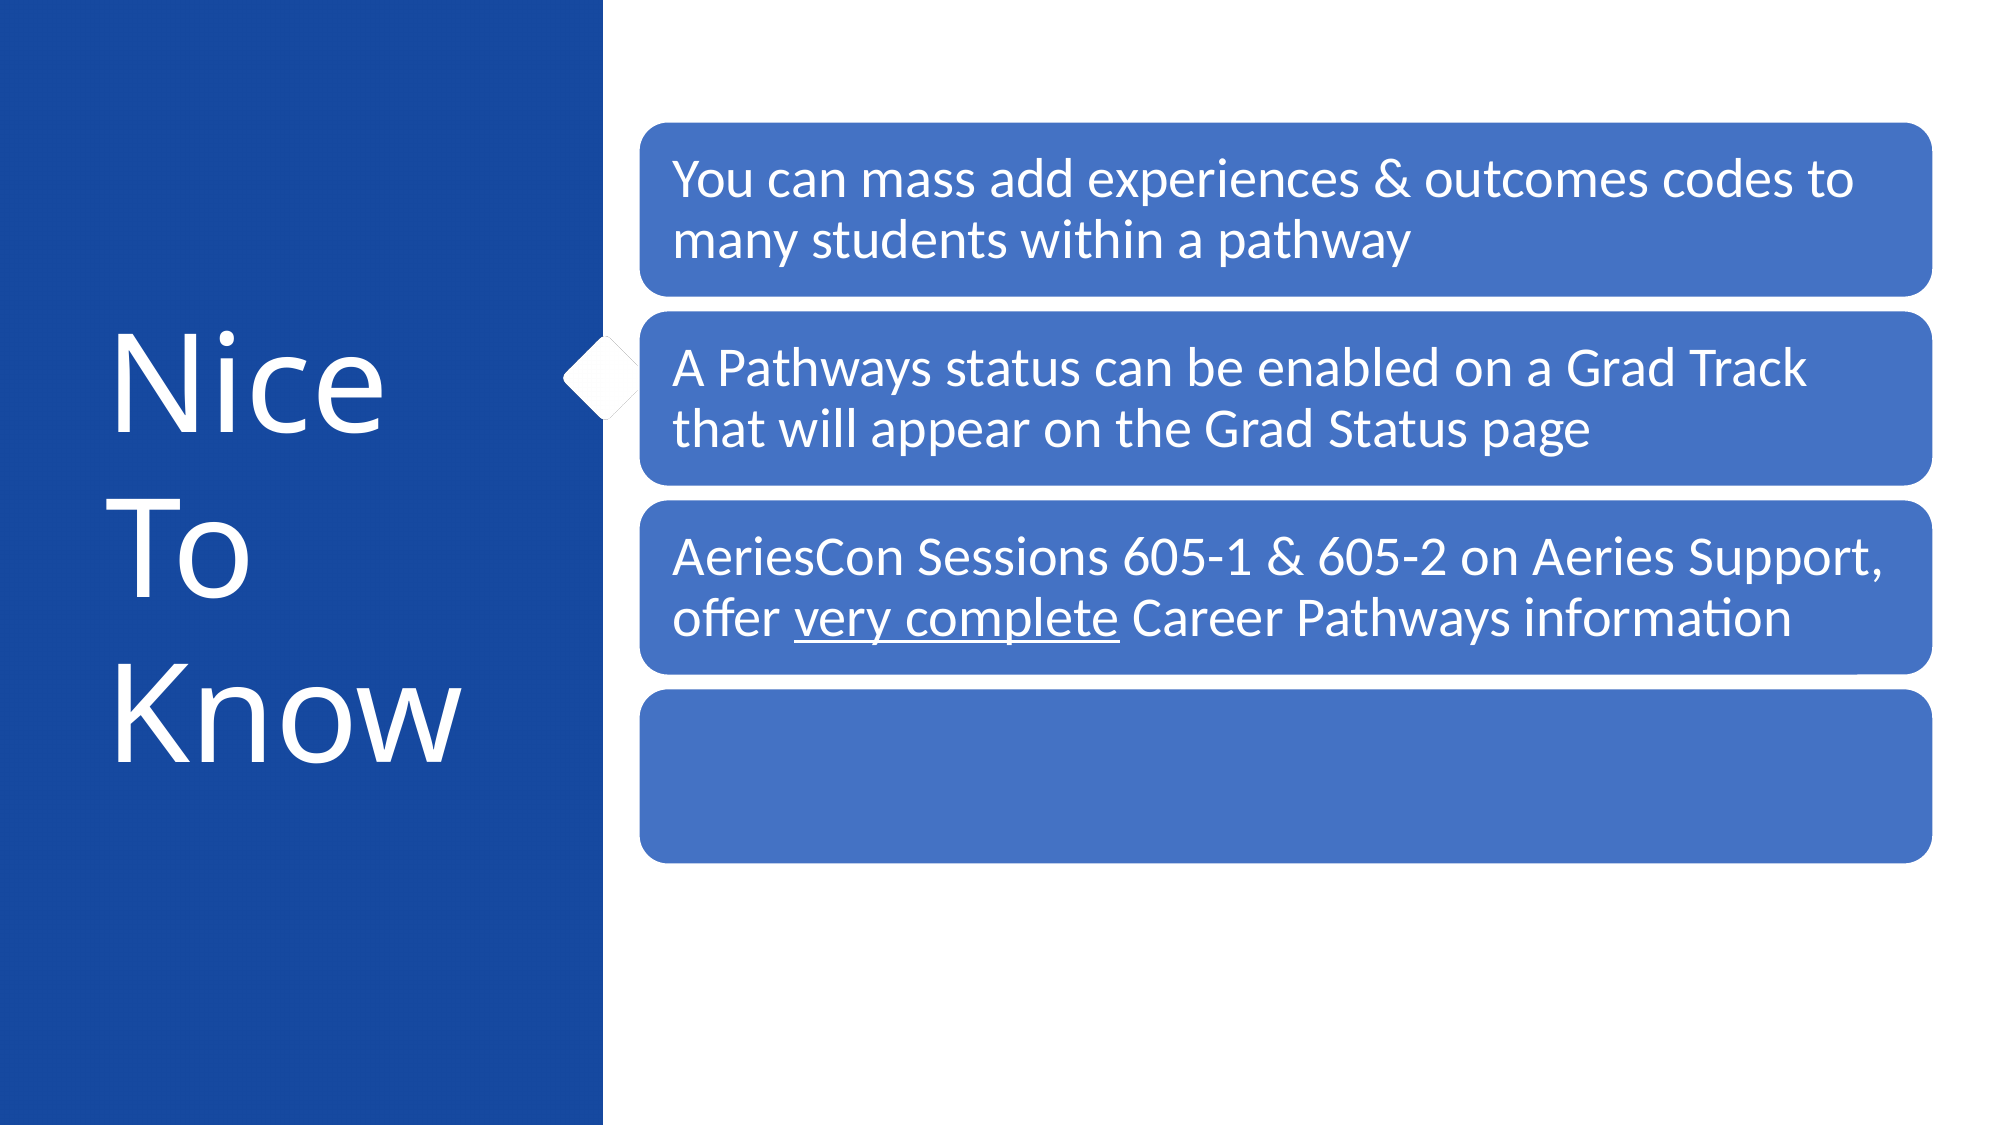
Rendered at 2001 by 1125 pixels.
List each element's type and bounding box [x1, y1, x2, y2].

text_box [638, 0, 1934, 987]
picture [0, 0, 638, 1125]
